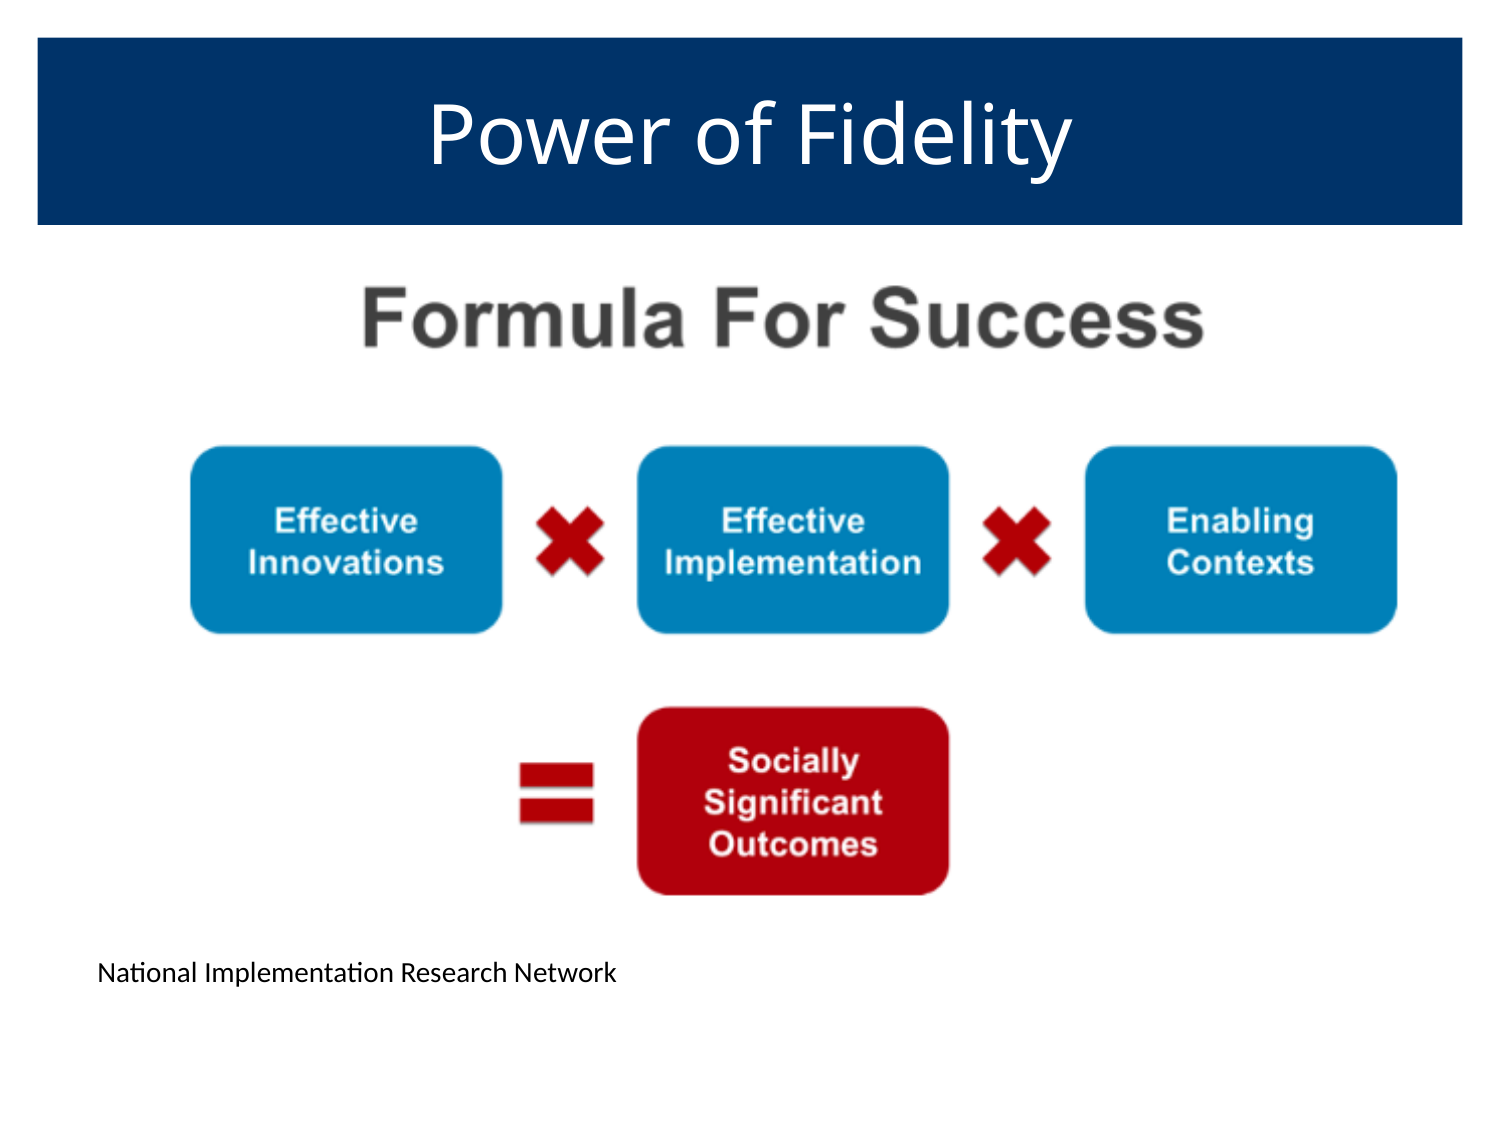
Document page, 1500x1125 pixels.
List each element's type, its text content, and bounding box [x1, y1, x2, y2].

picture [48, 254, 1452, 939]
title Power of Fidelity [37, 37, 1463, 225]
text_box National Implementation Research Network [82, 948, 1287, 1033]
